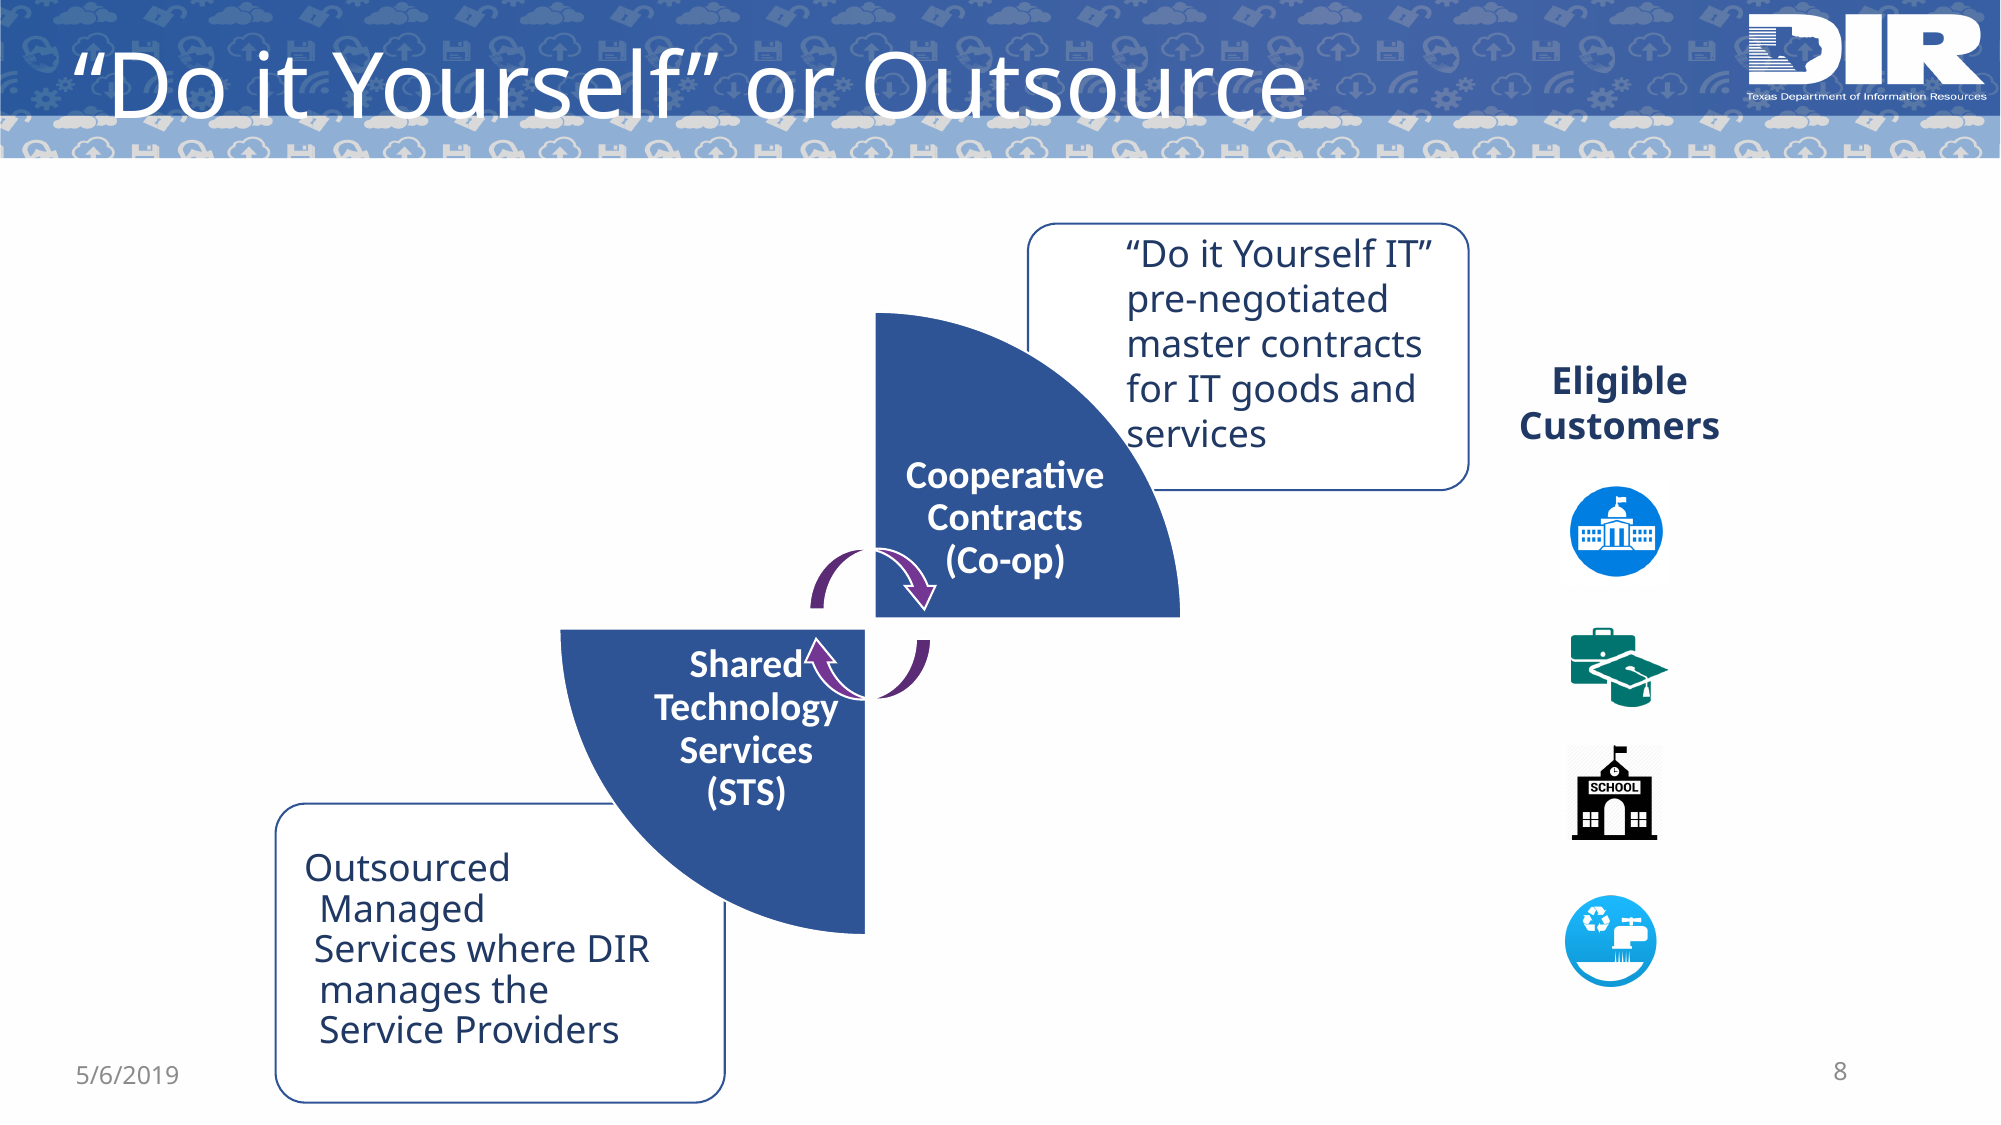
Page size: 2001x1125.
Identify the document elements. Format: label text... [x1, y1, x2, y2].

text_box [511, 874, 726, 1104]
text_box Eligible Customers [1489, 349, 1750, 455]
text_box [274, 802, 641, 1044]
picture [0, 0, 2001, 1125]
text_box “Do it Yourself IT” pre-negotiated master contracts for IT goods and services [1111, 223, 1466, 508]
text_box Outsourced Managed Services where DIR manages the Service Providers [295, 840, 679, 1068]
text_box [1466, 237, 1470, 477]
text_box [1026, 222, 1445, 420]
title “Do it Yourself” or Outsource [58, 0, 1863, 179]
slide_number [60, 1044, 511, 1105]
text_box Cooperative Contracts (Co-op) [873, 310, 1183, 620]
slide_number 8 [1412, 1042, 1863, 1103]
text_box Shared Technology Services (STS) [558, 627, 868, 937]
text_box [803, 636, 933, 701]
text_box [808, 547, 937, 612]
